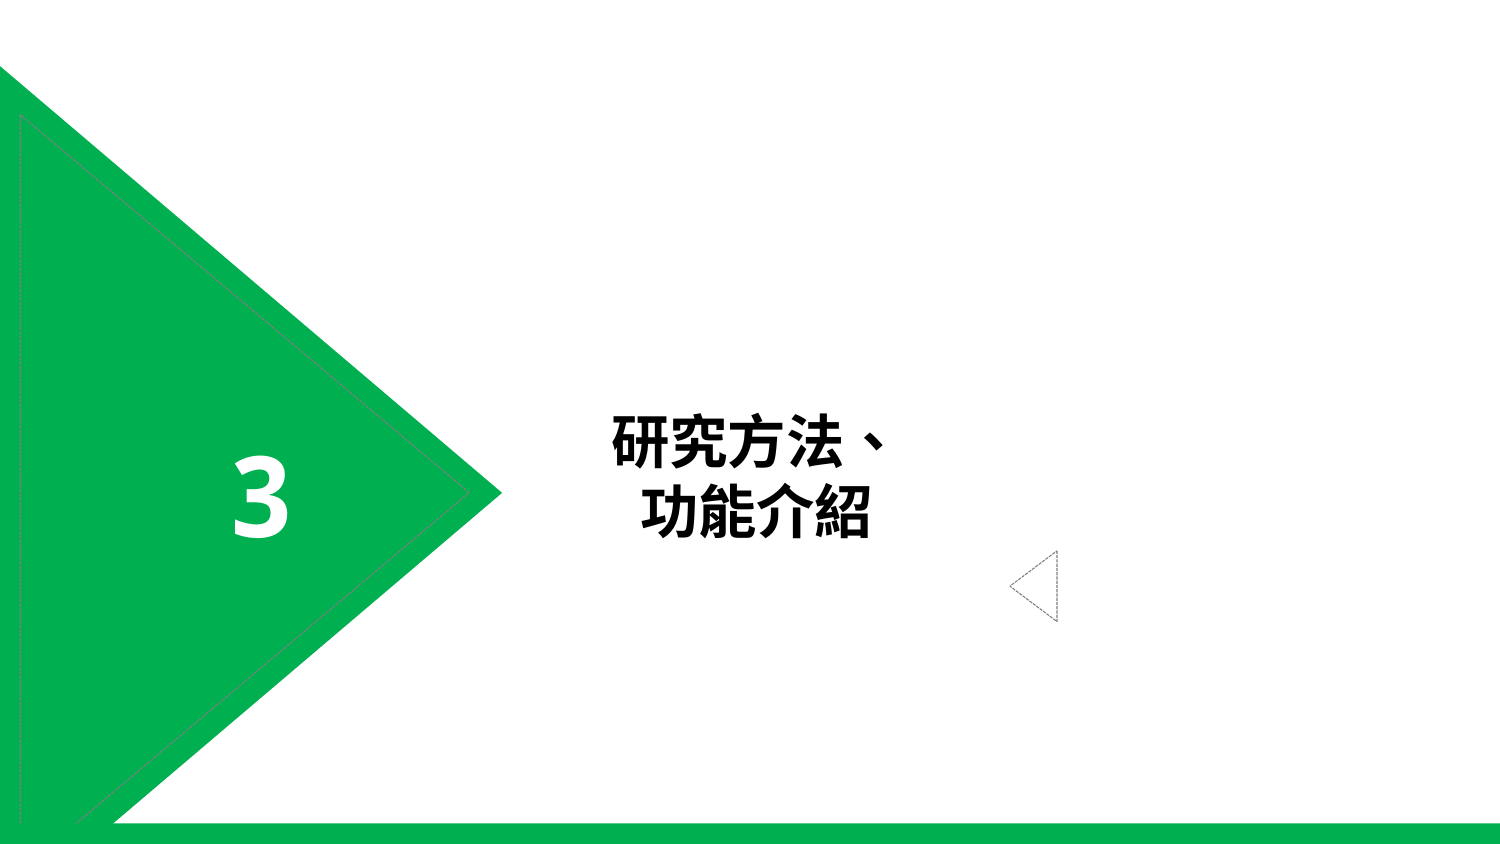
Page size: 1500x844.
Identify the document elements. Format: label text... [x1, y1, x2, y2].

text_box [1009, 550, 1058, 622]
text_box 研究方法、 功能介紹 [503, 398, 1010, 553]
text_box [0, 823, 1500, 844]
text_box [0, 66, 503, 823]
text_box [20, 114, 470, 823]
text_box 3 [154, 417, 368, 567]
